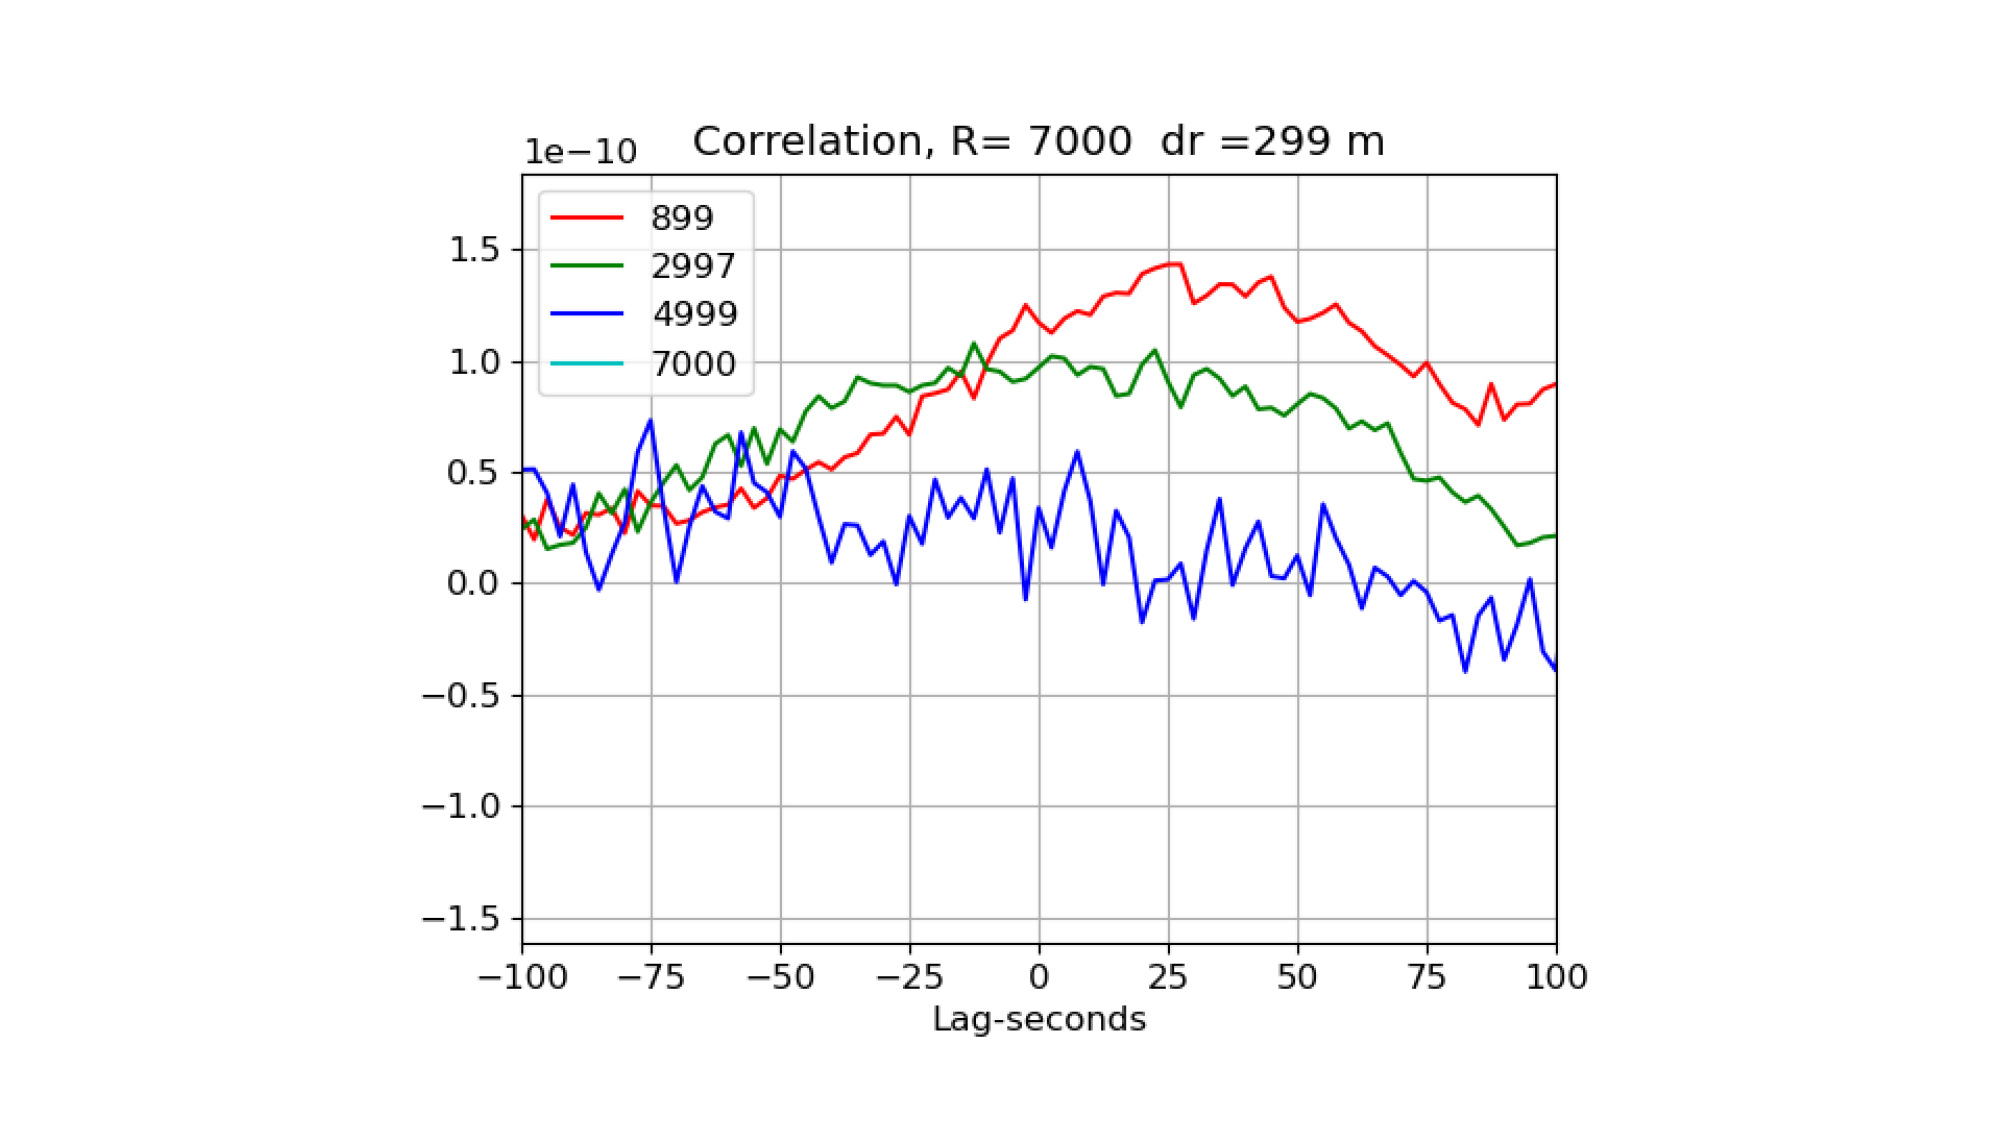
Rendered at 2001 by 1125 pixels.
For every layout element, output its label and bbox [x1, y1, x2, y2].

picture [369, 82, 1631, 1043]
